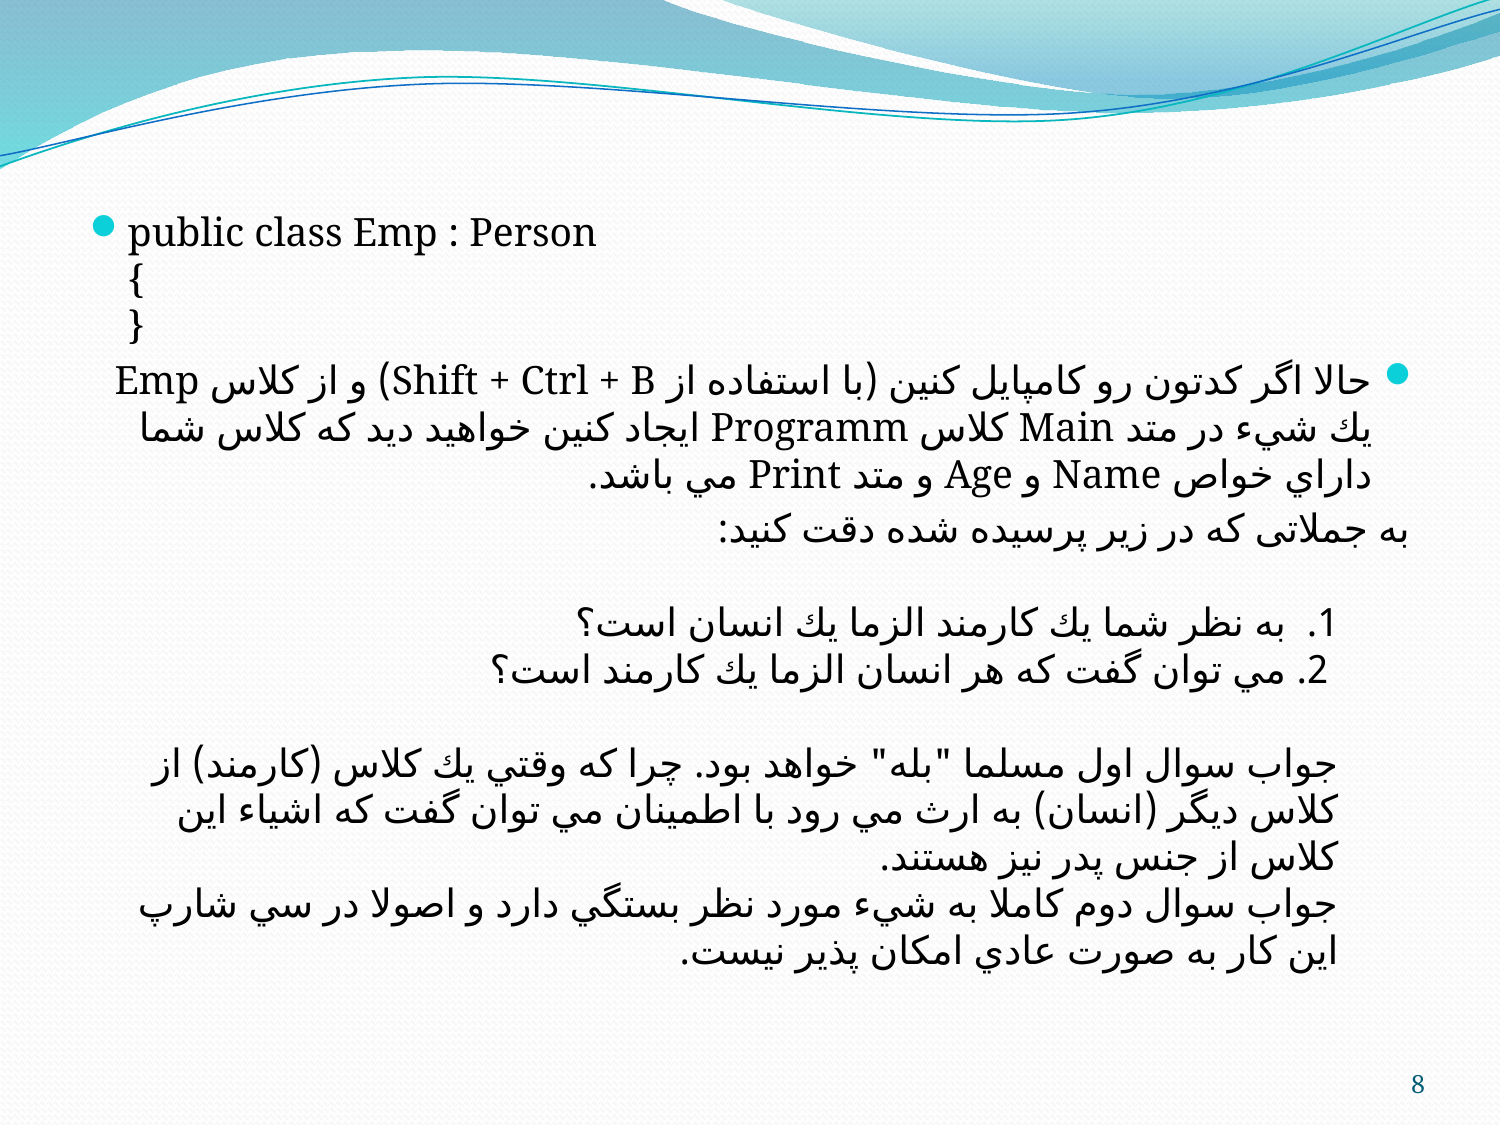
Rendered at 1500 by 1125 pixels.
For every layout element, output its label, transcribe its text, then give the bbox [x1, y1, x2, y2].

slide_number 8 [1299, 1042, 1425, 1103]
list public class Emp : Person { } حالا اگر كدتون رو كامپايل كنين (با استفاده از Shift + Ctrl + B) و از كلاس Emp يك شيء در متد Main كلاس Programm ايجاد كنين خواهيد ديد كه كلاس شما داراي خواص Name و Age و متد Print مي باشد. به جملاتی که در زیر پرسیده شده دقت کنید: 1. به نظر شما يك كارمند الزما يك انسان است؟ 2. مي توان گفت كه هر انسان الزما يك كارمند است؟ جواب سوال اول مسلما "بله" خواهد بود. چرا كه وقتي يك كلاس (كارمند) از كلاس ديگر (انسان) به ارث مي رود با اطمينان مي توان گفت كه اشياء اين كلاس از جنس پدر نيز هستند. جواب سوال دوم كاملا به شيء مورد نظر بستگي دارد و اصولا در سي شارپ اين كار به صورت عادي امكان پذير نيست. [75, 200, 1425, 1038]
